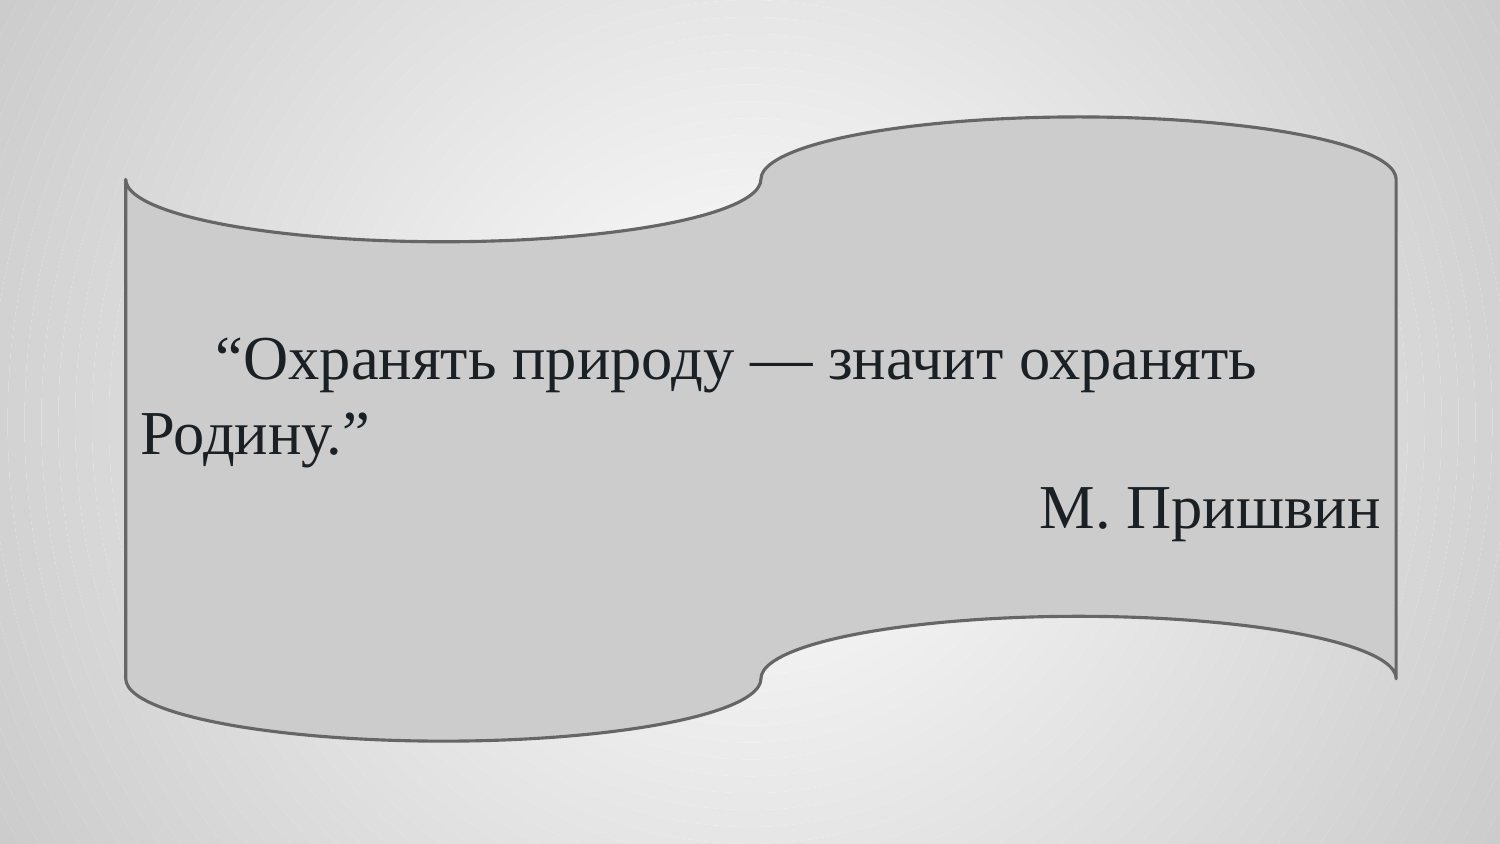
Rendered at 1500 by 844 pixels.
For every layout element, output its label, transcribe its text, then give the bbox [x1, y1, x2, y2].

text_box “Охранять природу — значит охранять Родину.” М. Пришвин [125, 116, 1397, 742]
